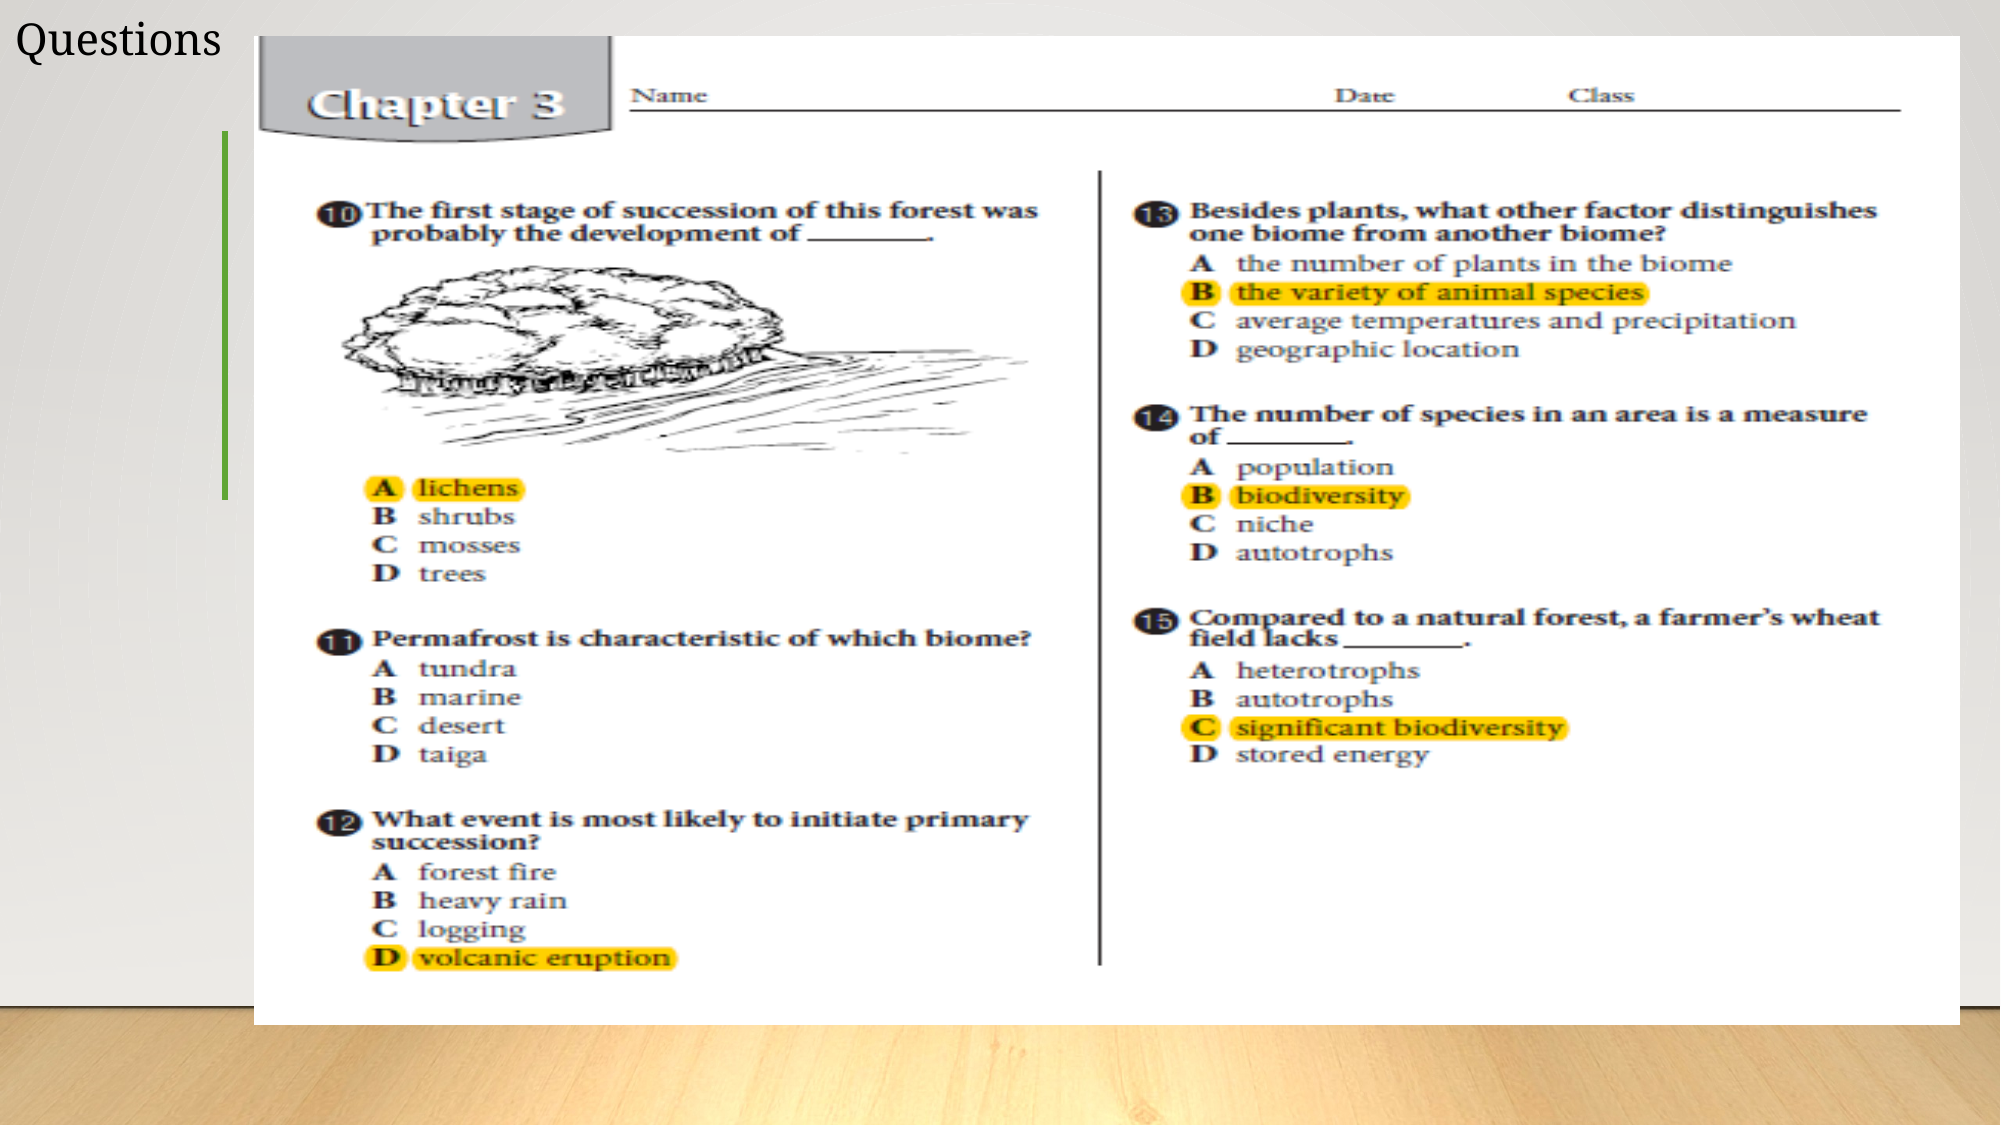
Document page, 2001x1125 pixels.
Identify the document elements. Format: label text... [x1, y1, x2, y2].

title Questions [0, 0, 255, 73]
picture [0, 1006, 2000, 1125]
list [254, 35, 1960, 1025]
